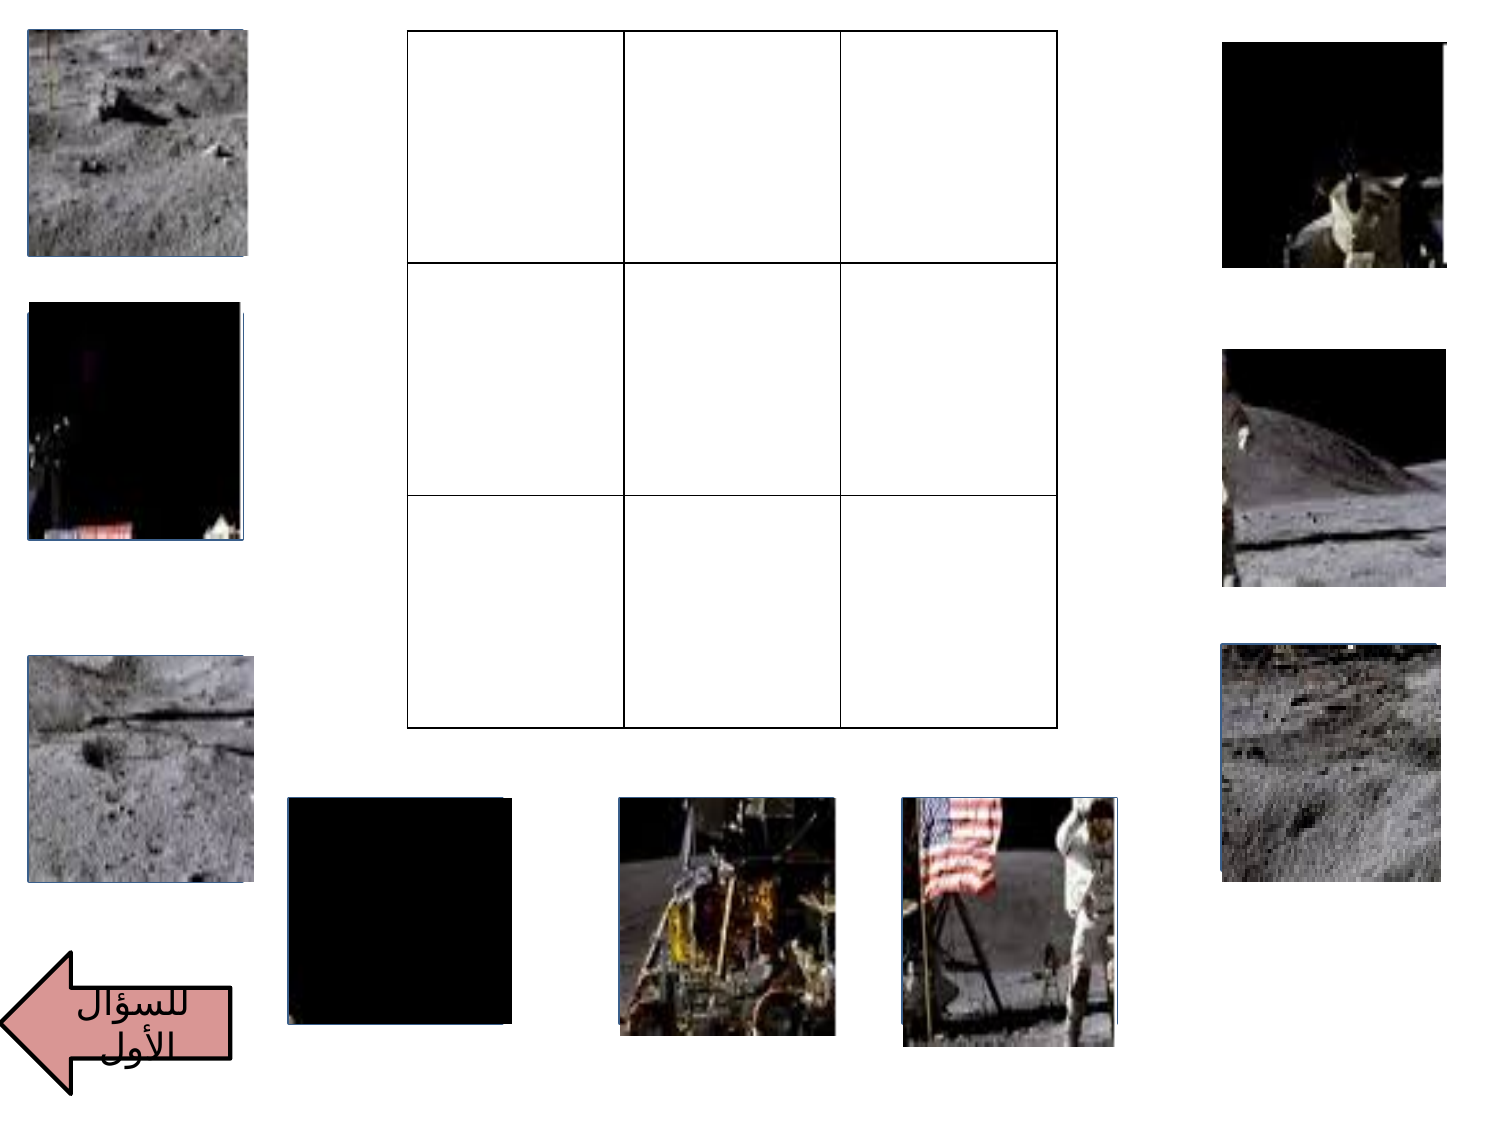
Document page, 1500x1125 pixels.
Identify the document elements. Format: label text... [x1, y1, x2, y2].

picture [289, 798, 513, 1024]
picture [903, 798, 1117, 1047]
table_cell [841, 496, 1056, 727]
picture [1222, 644, 1448, 882]
table_cell [408, 496, 623, 727]
picture [1222, 42, 1448, 268]
picture [29, 302, 243, 540]
table_cell [408, 264, 623, 495]
table_cell [625, 496, 840, 727]
picture [29, 30, 255, 256]
picture [29, 656, 255, 882]
table_header [841, 32, 1056, 262]
picture [1222, 349, 1446, 587]
table_cell [841, 264, 1056, 495]
picture [619, 798, 840, 1036]
table_header [408, 32, 623, 262]
table_header [625, 32, 840, 262]
text_box للسؤال الأول [0, 950, 233, 1096]
table_cell [625, 264, 840, 495]
